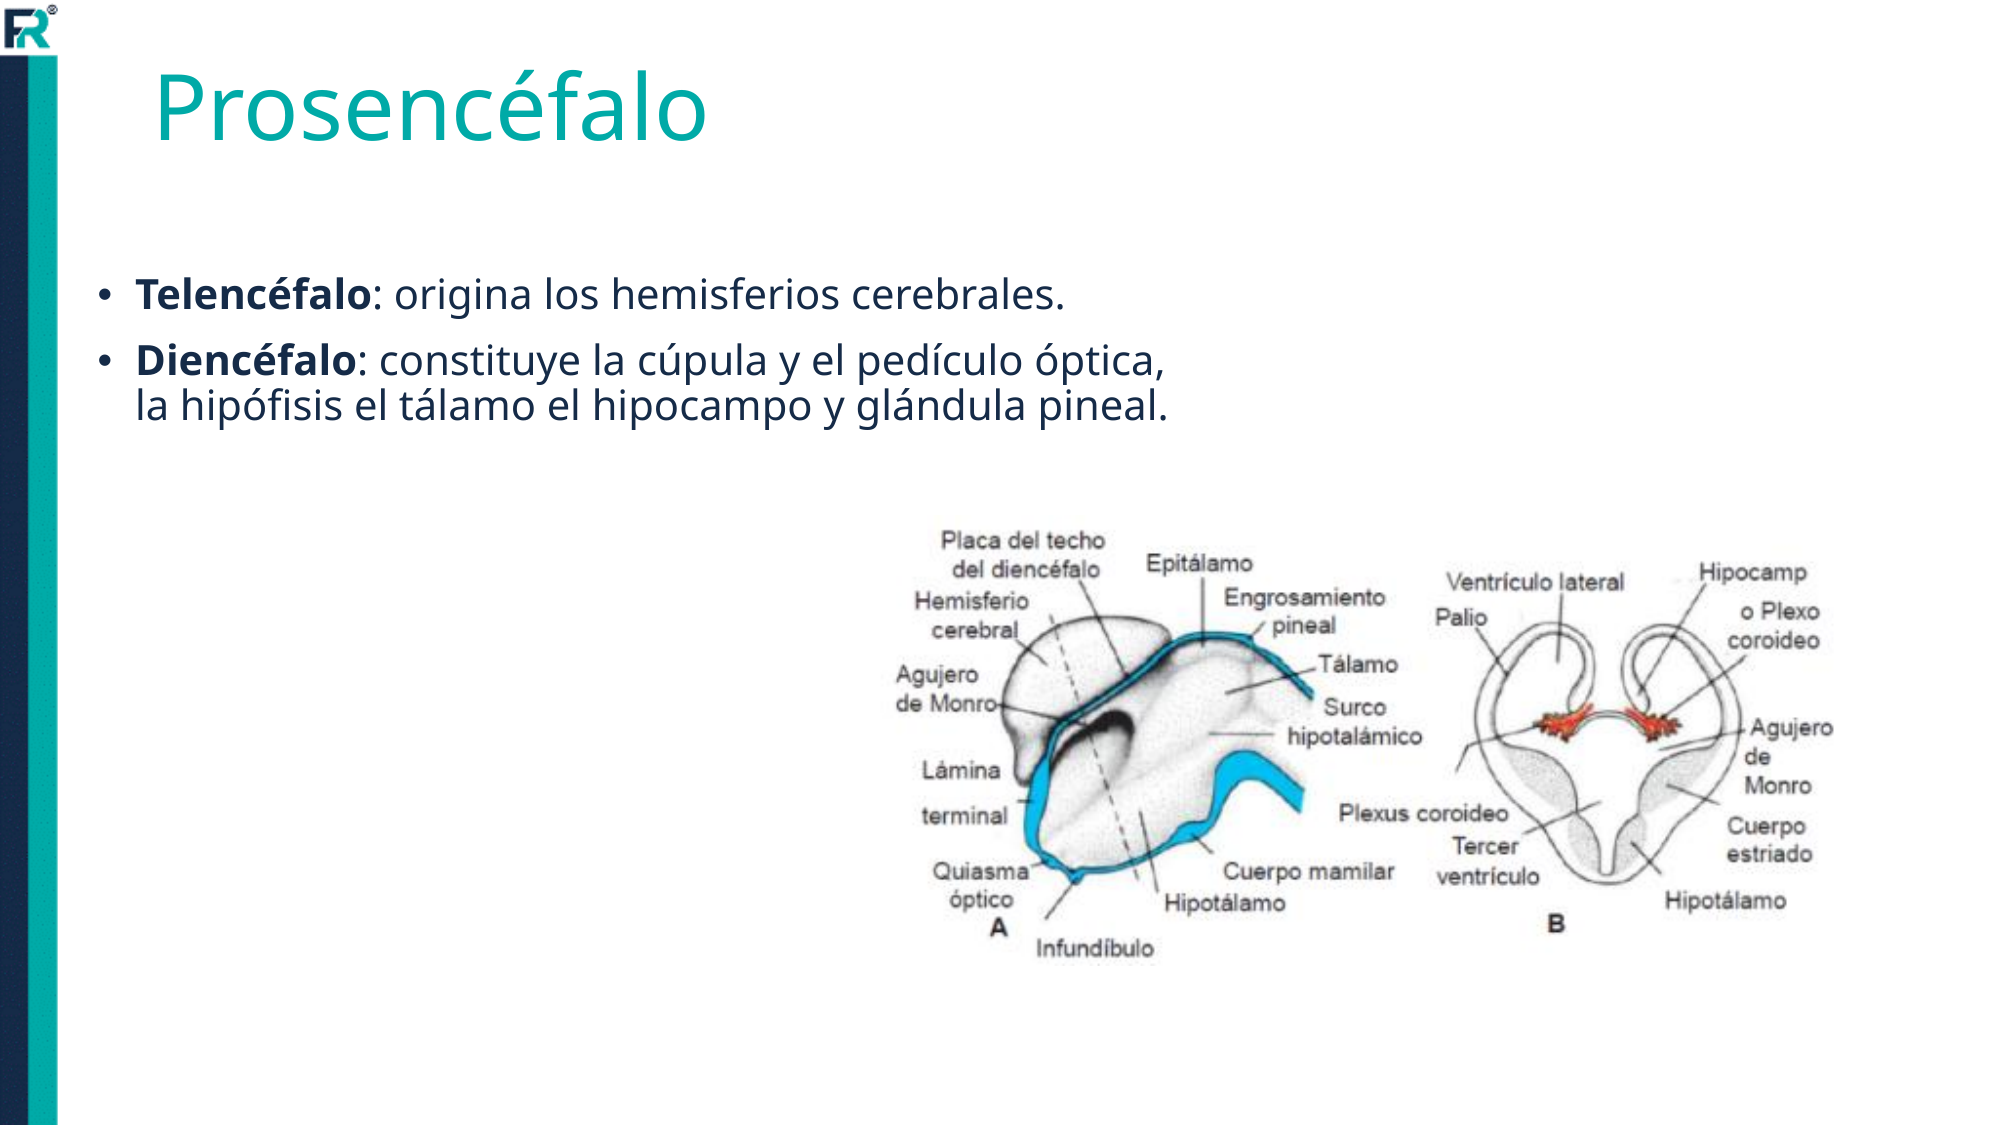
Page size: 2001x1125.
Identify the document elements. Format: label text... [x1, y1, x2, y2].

list Telencéfalo: origina los hemisferios cerebrales. Diencéfalo: constituye la cúpula y el pedículo óptica, la hipófisis el tálamo el hipocampo y glándula pineal. [82, 266, 1192, 981]
title Prosencéfalo [137, 1, 1863, 220]
picture [0, 0, 2001, 1125]
